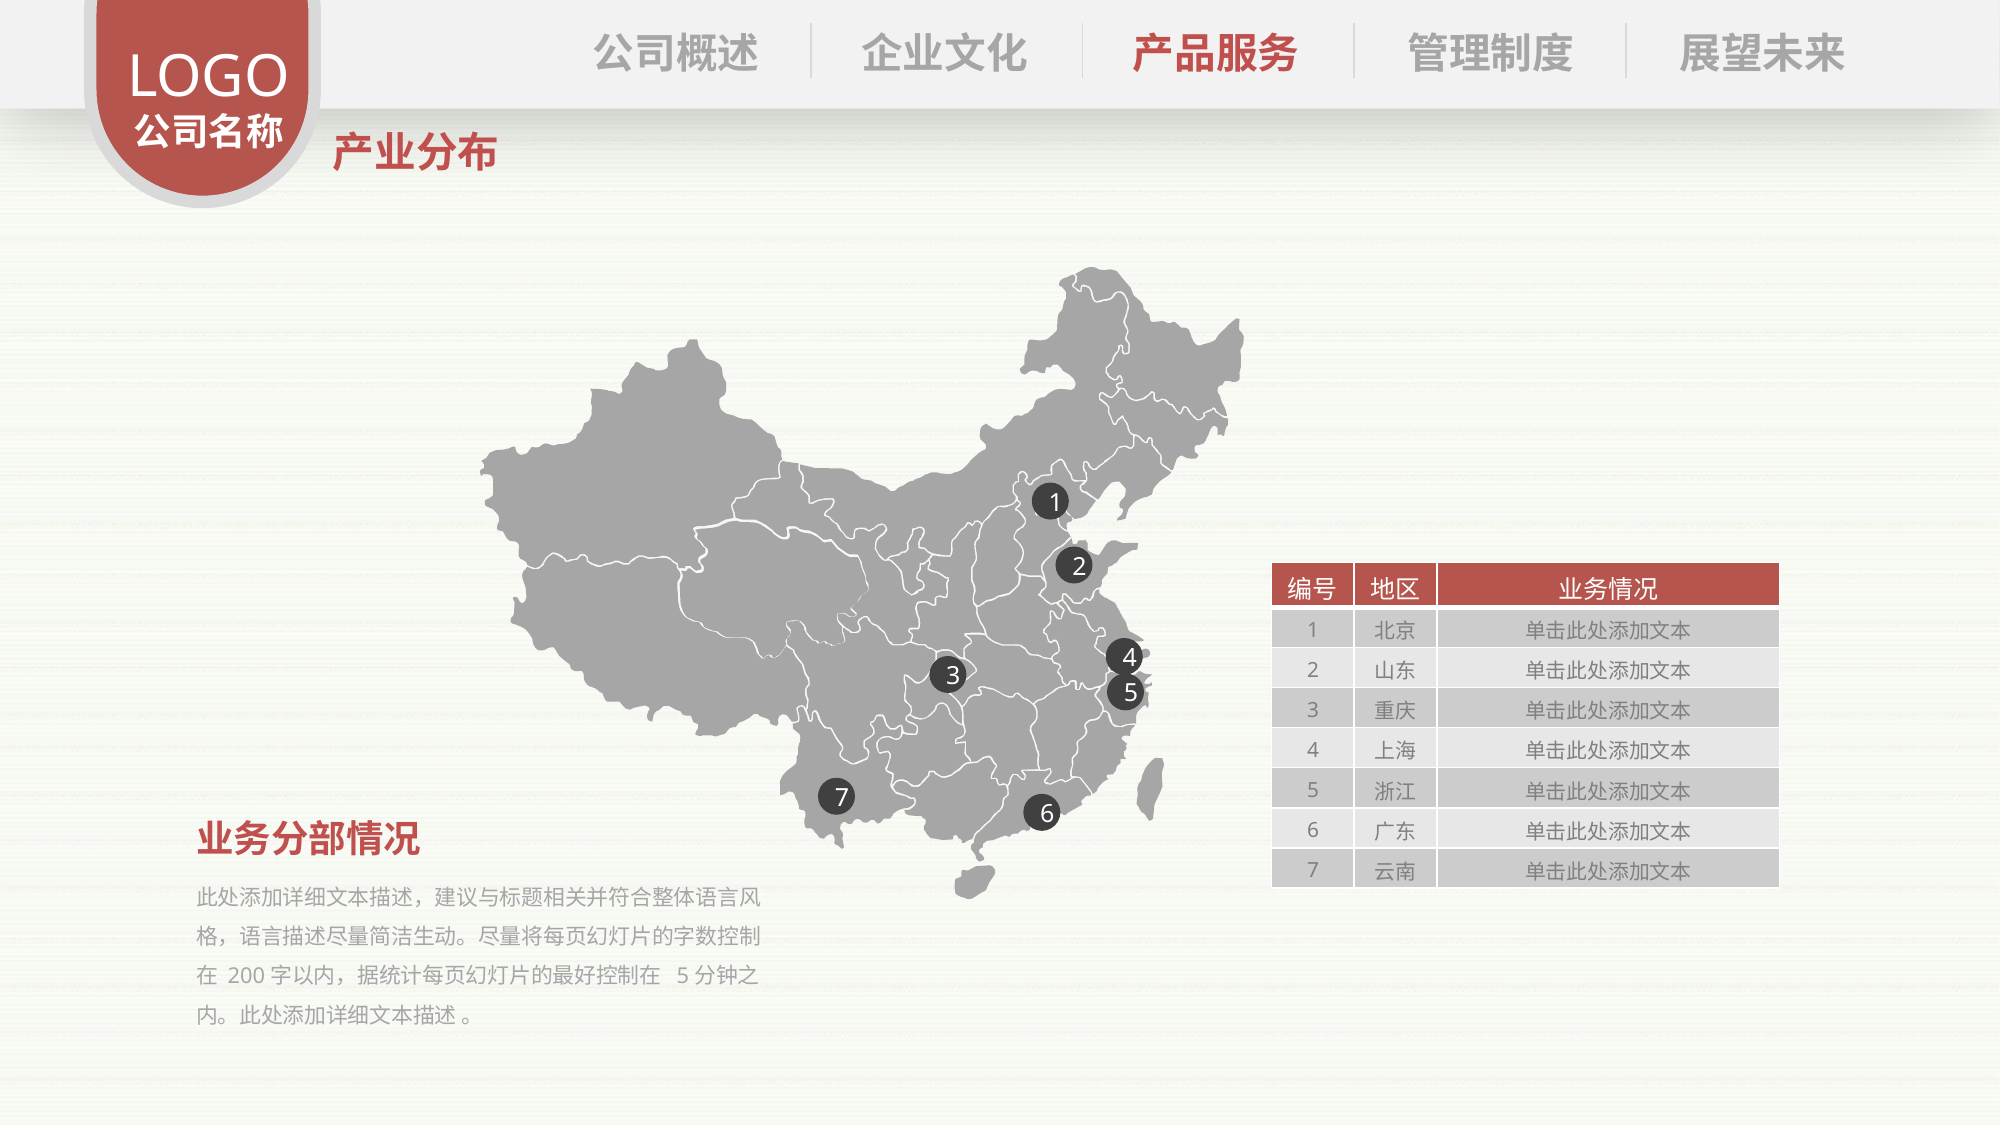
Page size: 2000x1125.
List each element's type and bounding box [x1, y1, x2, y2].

picture [0, 0, 2000, 1125]
text_box [479, 266, 1244, 900]
